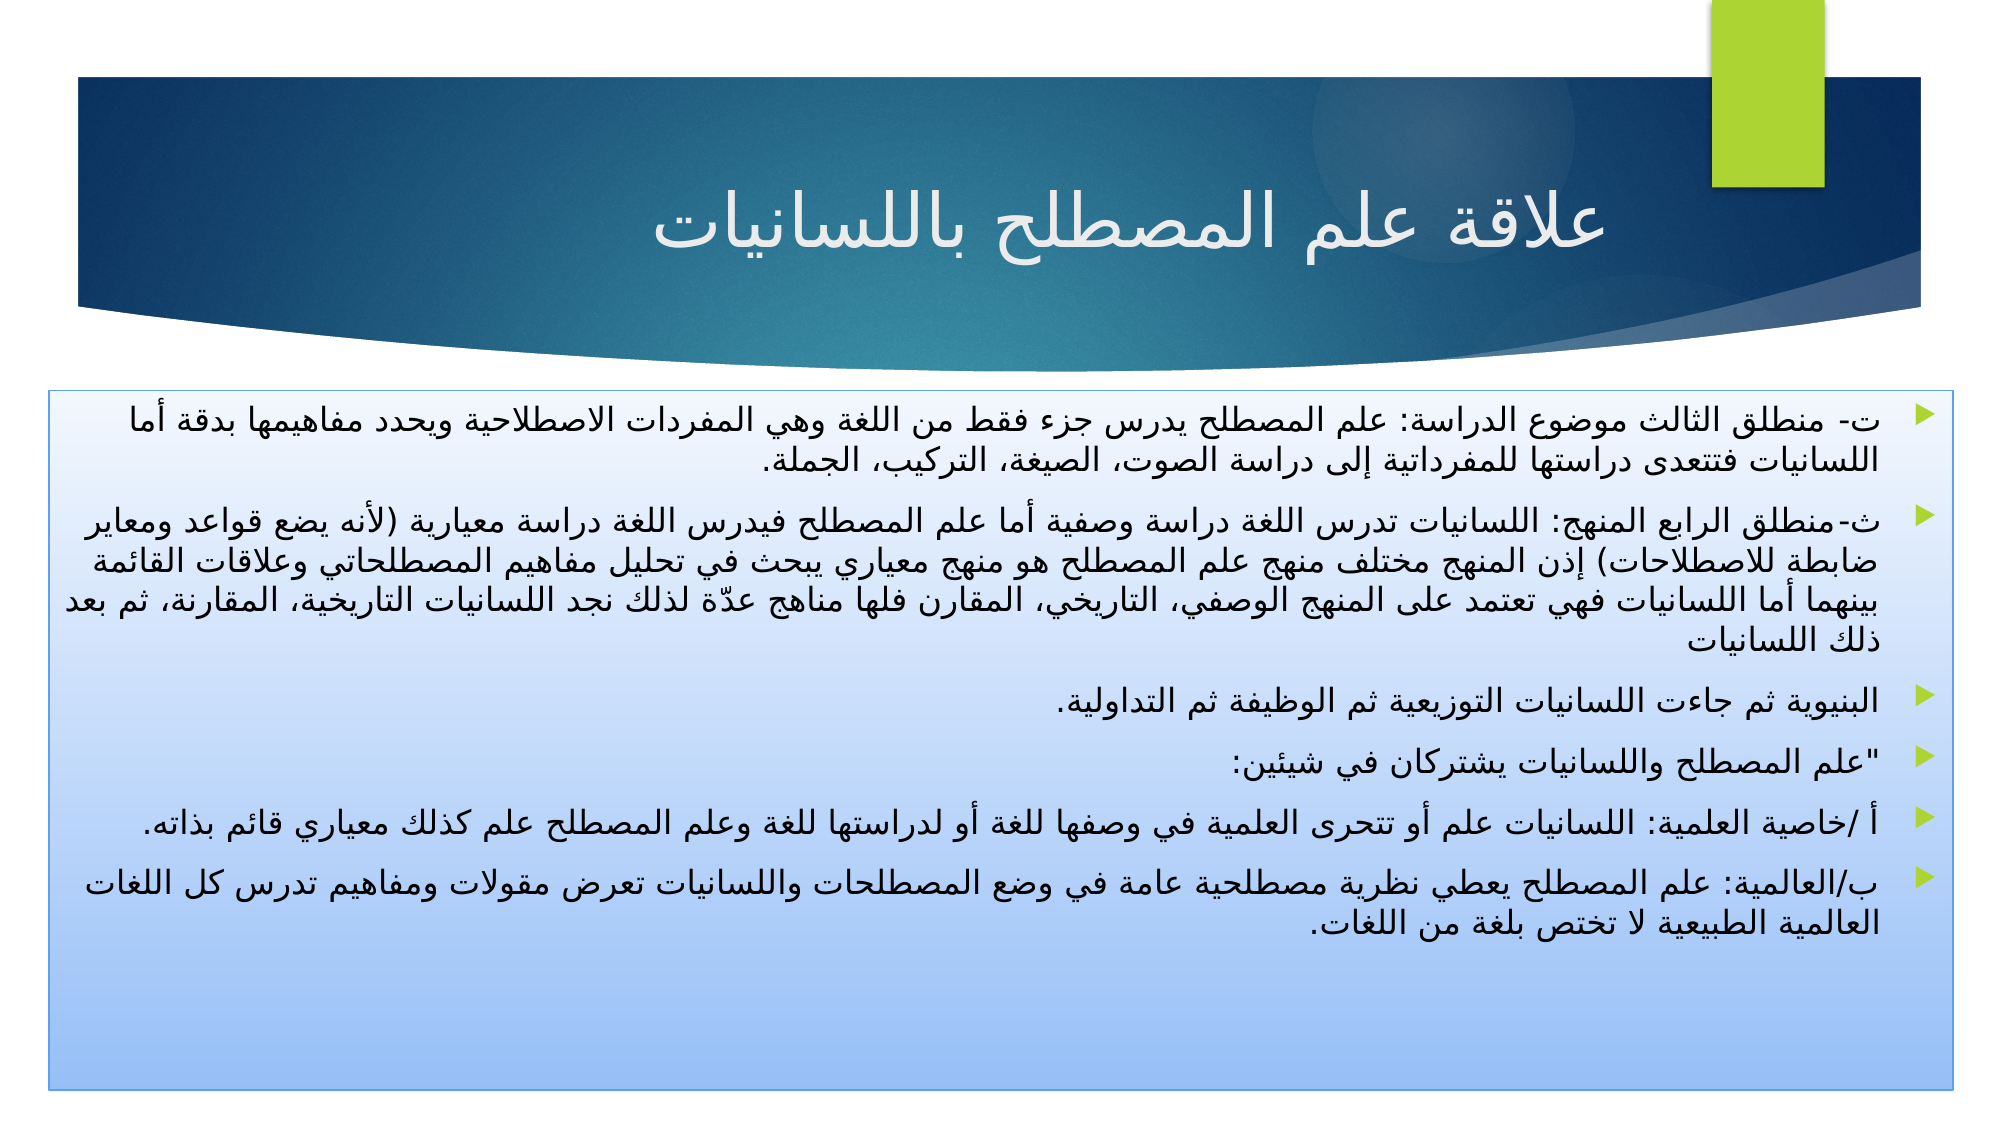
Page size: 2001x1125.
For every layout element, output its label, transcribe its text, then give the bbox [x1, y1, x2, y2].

list ت‌- منطلق الثالث موضوع الدراسة: علم المصطلح يدرس جزء فقط من اللغة وهي المفردات الاصطلاحية ويحدد مفاهيمها بدقة أما اللسانيات فتتعدى دراستها للمفرداتية إلى دراسة الصوت، الصيغة، التركيب، الجملة. ث‌- منطلق الرابع المنهج: اللسانيات تدرس اللغة دراسة وصفية أما علم المصطلح فيدرس اللغة دراسة معيارية (لأنه يضع قواعد ومعاير ضابطة للاصطلاحات) إذن المنهج مختلف منهج علم المصطلح هو منهج معياري يبحث في تحليل مفاهيم المصطلحاتي وعلاقات القائمة بينهما أما اللسانيات فهي تعتمد على المنهج الوصفي، التاريخي، المقارن فلها مناهج عدّة لذلك نجد اللسانيات التاريخية، المقارنة، ثم بعد ذلك اللسانيات البنيوية ثم جاءت اللسانيات التوزيعية ثم الوظيفة ثم التداولية. "علم المصطلح واللسانيات يشتركان في شيئين: أ /خاصية العلمية: اللسانيات علم أو تتحرى العلمية في وصفها للغة أو لدراستها للغة وعلم المصطلح علم كذلك معياري قائم بذاته. ب/العالمية: علم المصطلح يعطي نظرية مصطلحية عامة في وضع المصطلحات واللسانيات تعرض مقولات ومفاهيم تدرس كل اللغات العالمية الطبيعية لا تختص بلغة من اللغات. [48, 390, 1954, 1091]
title علاقة علم المصطلح باللسانيات [189, 159, 1627, 276]
